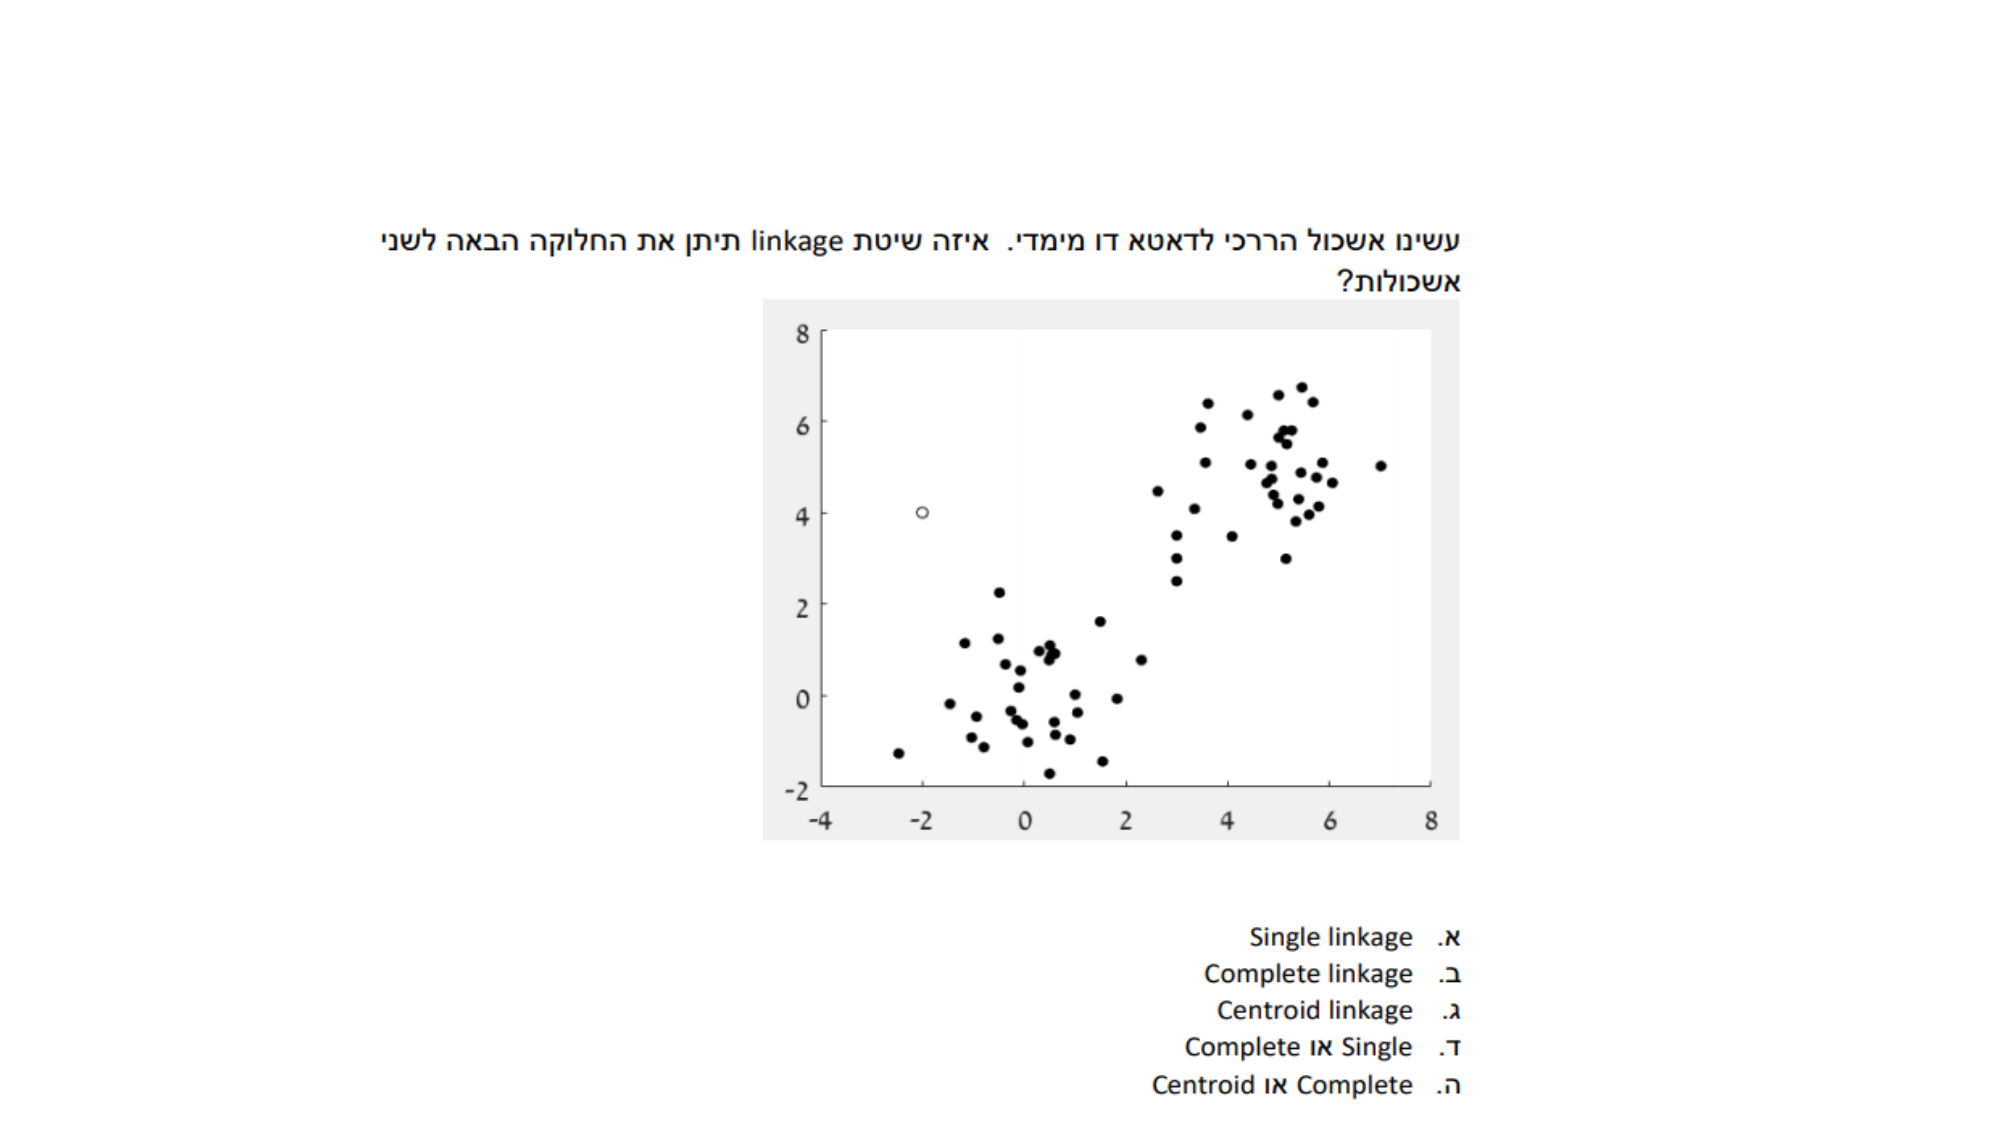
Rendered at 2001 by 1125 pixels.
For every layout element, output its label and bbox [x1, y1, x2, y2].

picture [341, 217, 1466, 1106]
